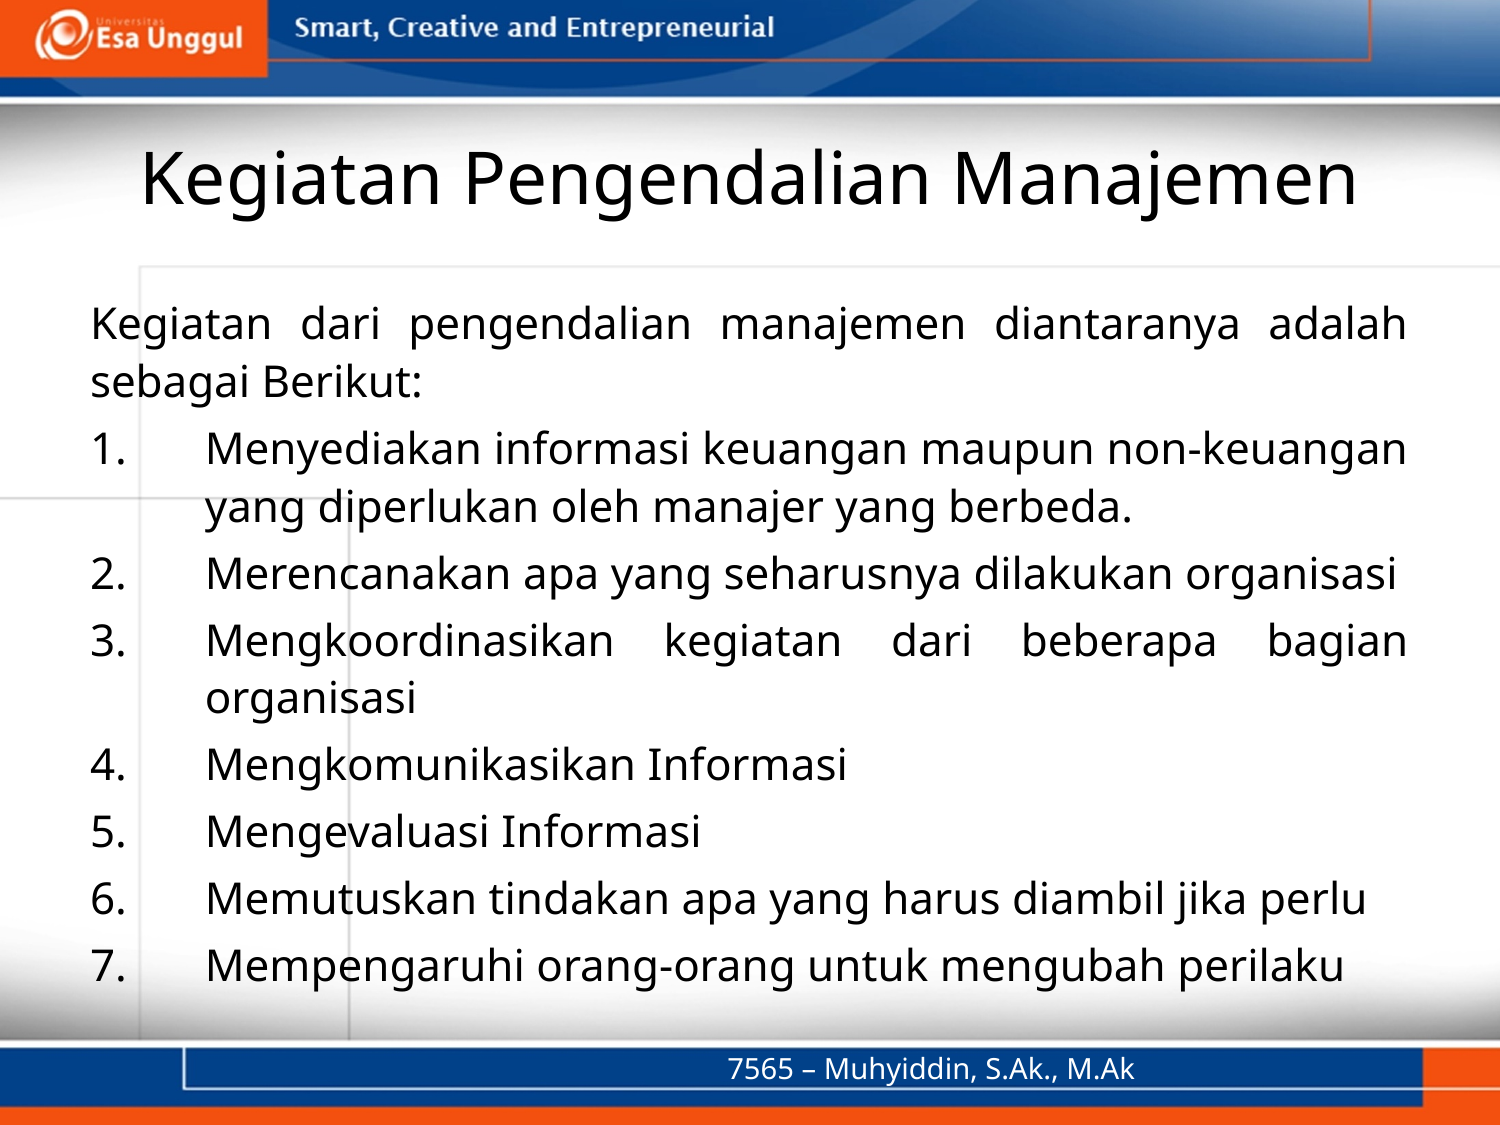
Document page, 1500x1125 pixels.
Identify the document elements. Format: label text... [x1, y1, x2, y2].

picture [0, 0, 1500, 1125]
title Kegiatan Pengendalian Manajemen [75, 99, 1425, 250]
list Kegiatan dari pengendalian manajemen diantaranya adalah sebagai Berikut: Menyediakan informasi keuangan maupun non-keuangan yang diperlukan oleh manajer yang berbeda. Merencanakan apa yang seharusnya dilakukan organisasi Mengkoordinasikan kegiatan dari beberapa bagian organisasi Mengkomunikasikan Informasi Mengevaluasi Informasi Memutuskan tindakan apa yang harus diambil jika perlu Mempengaruhi orang-orang untuk mengubah perilaku [75, 282, 1425, 1025]
footer 7565 – Muhyiddin, S.Ak., M.Ak [712, 1042, 1188, 1103]
